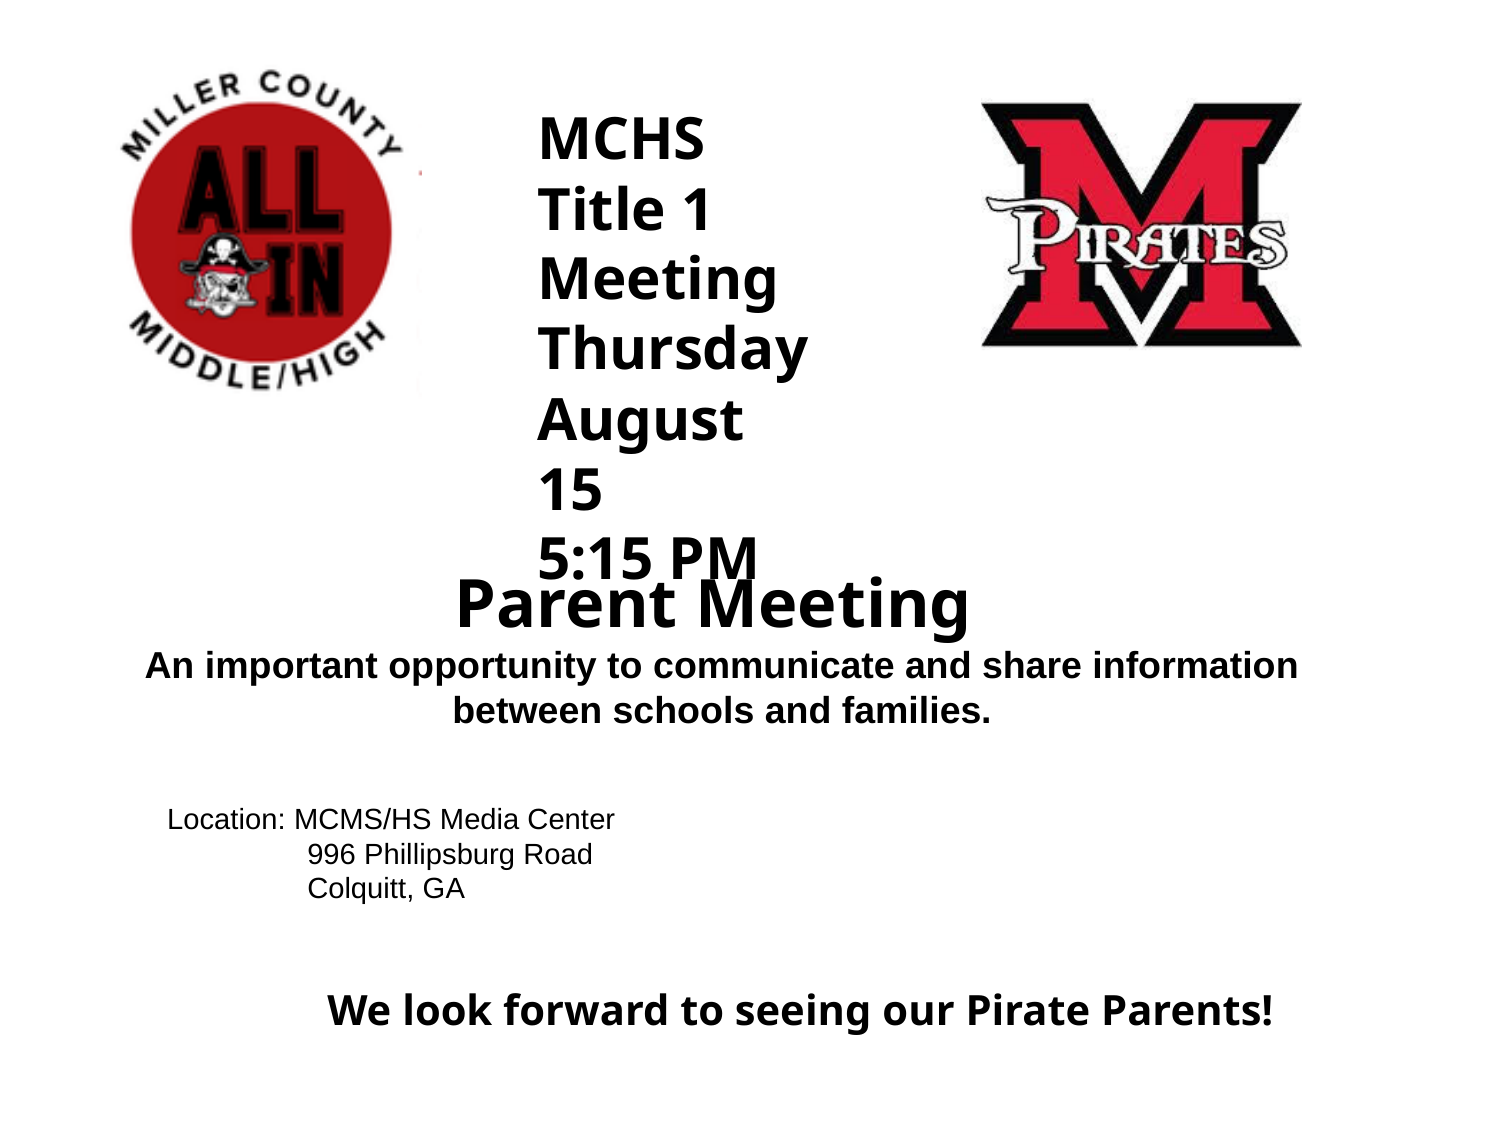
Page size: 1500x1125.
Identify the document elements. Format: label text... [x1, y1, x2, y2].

text_box We look forward to seeing our Pirate Parents! [312, 976, 1500, 1042]
picture [981, 64, 1303, 386]
picture [112, 45, 422, 403]
text_box MCHS Title 1 Meeting Thursday August 15 5:15 PM [522, 94, 824, 599]
title Parent Meeting An important opportunity to communicate and share information between schools and families. [84, 525, 1360, 767]
text_box Location: MCMS/HS Media Center 996 Phillipsburg Road Colquitt, GA [152, 792, 1360, 913]
